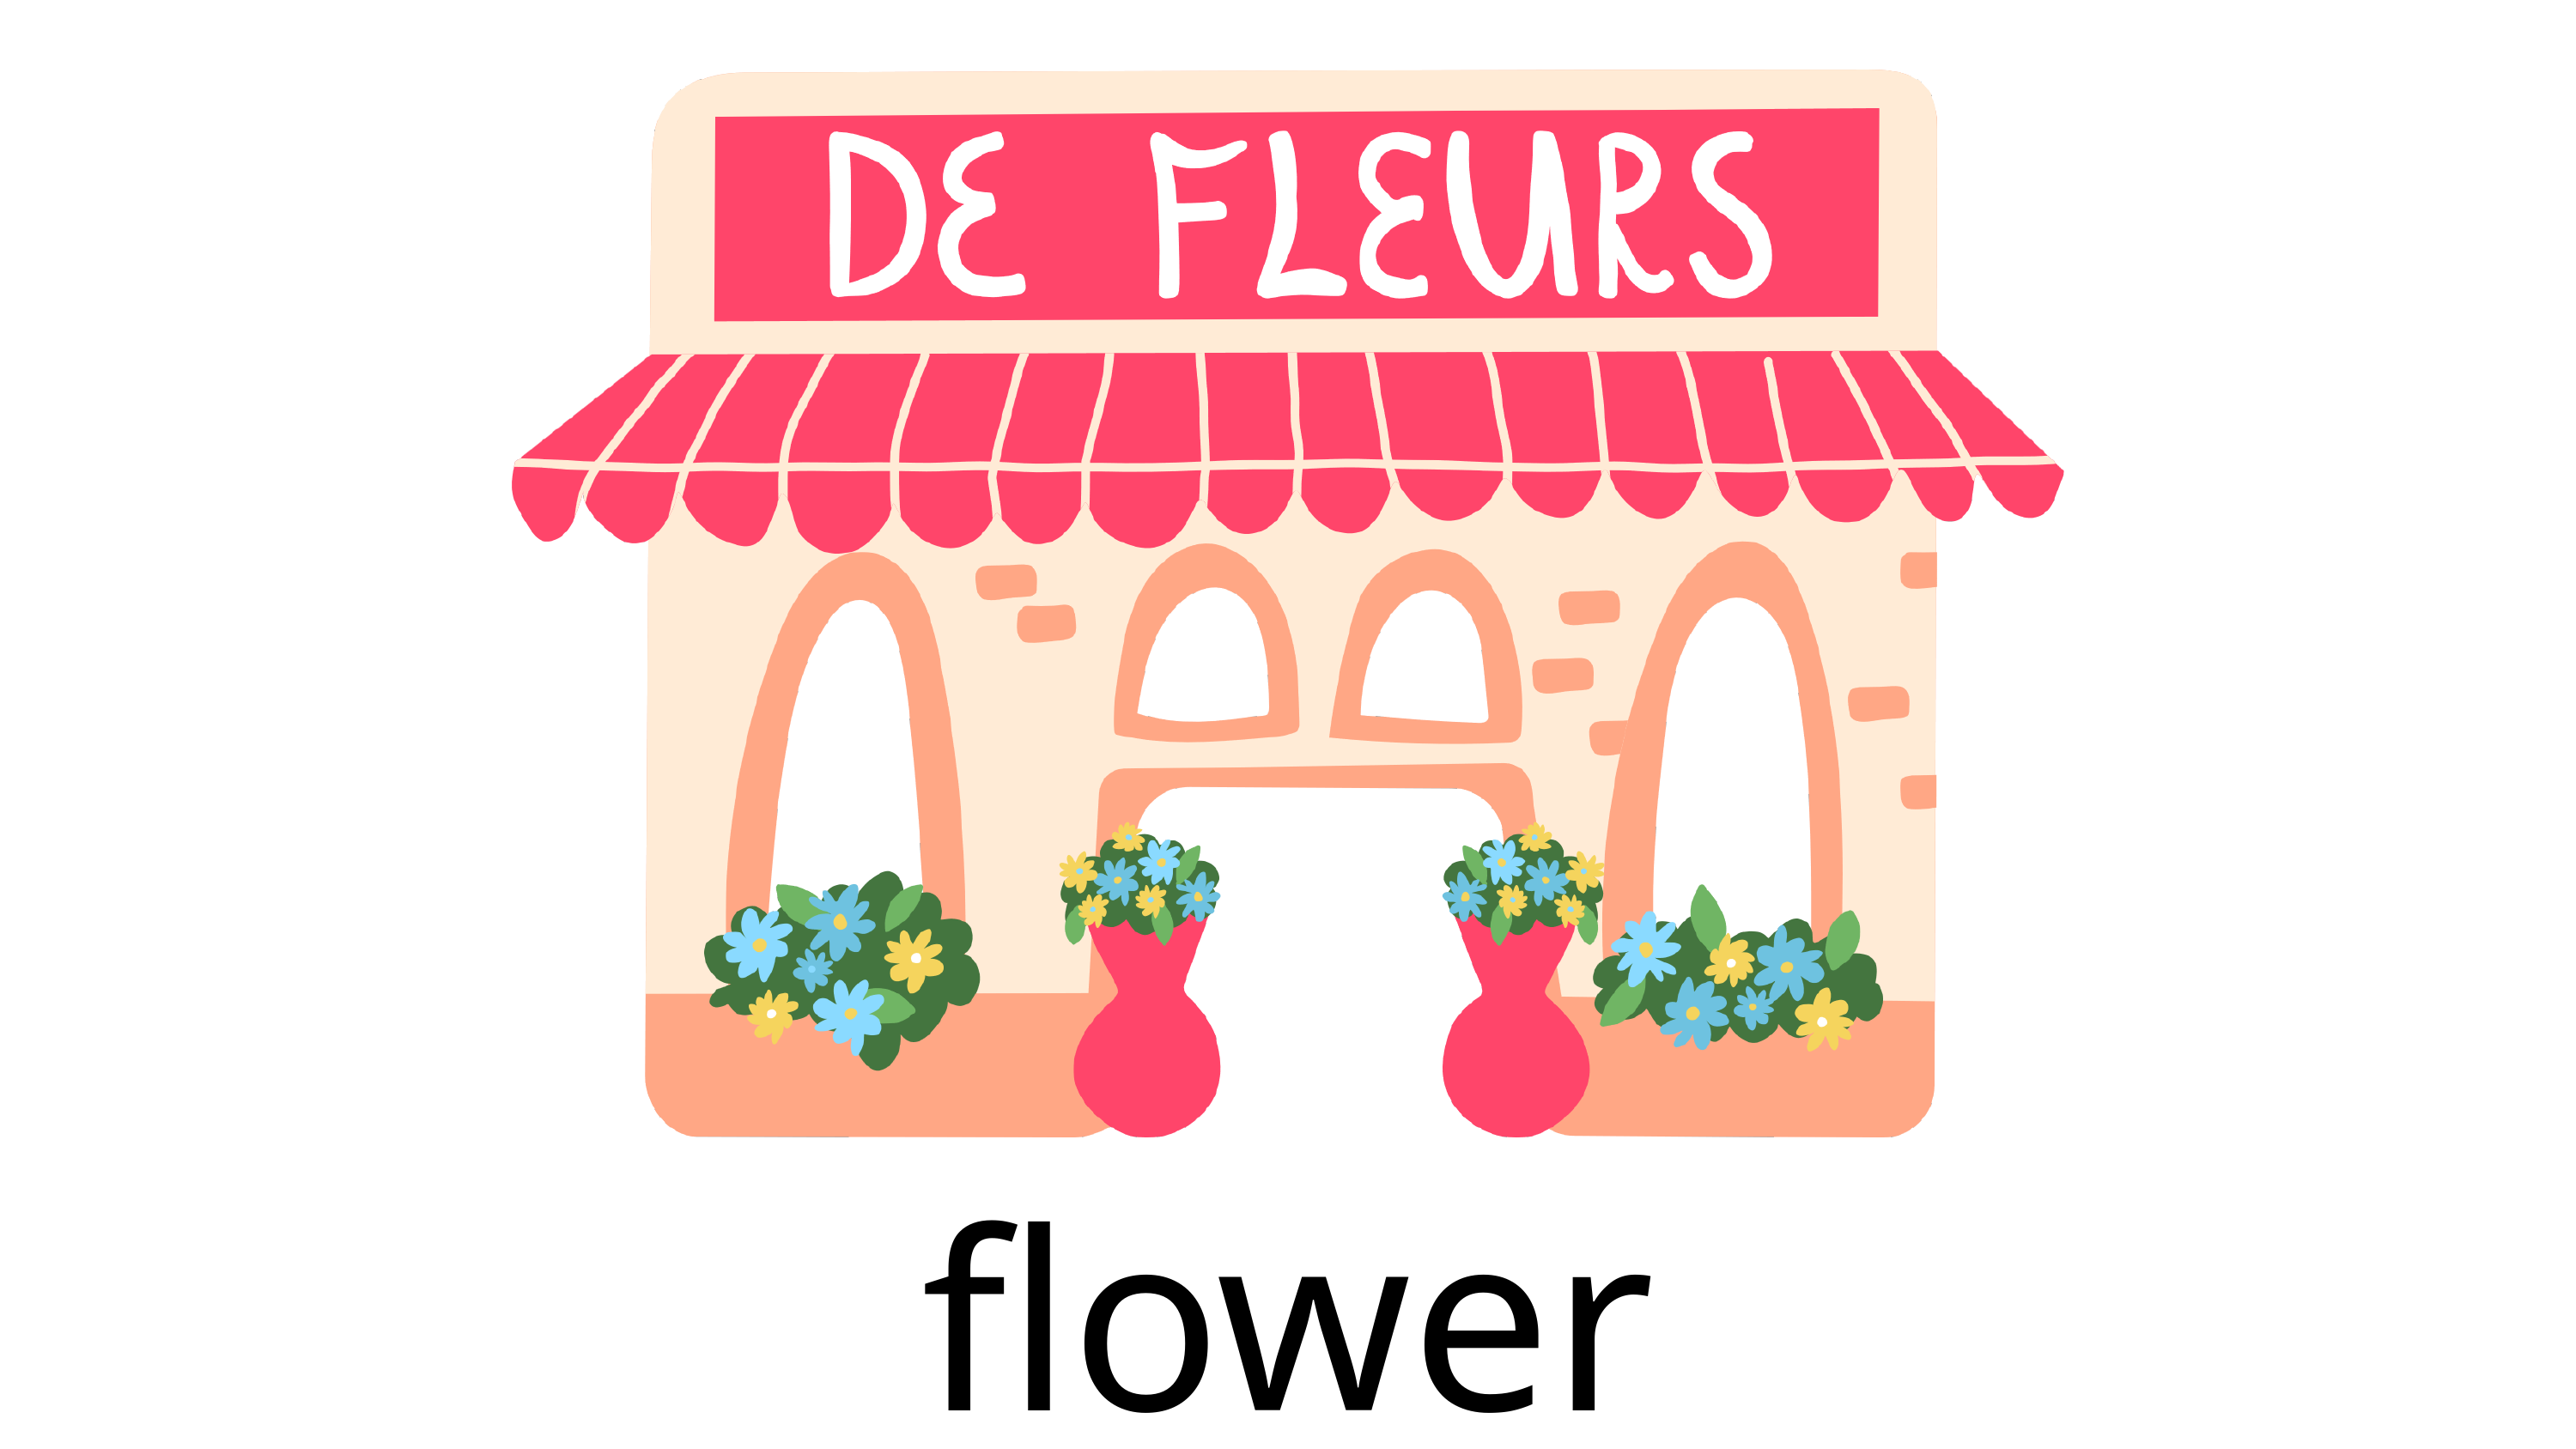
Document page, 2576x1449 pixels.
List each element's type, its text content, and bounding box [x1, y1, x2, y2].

text_box flower shop [610, 1112, 1966, 1449]
text_box [512, 70, 2064, 1138]
